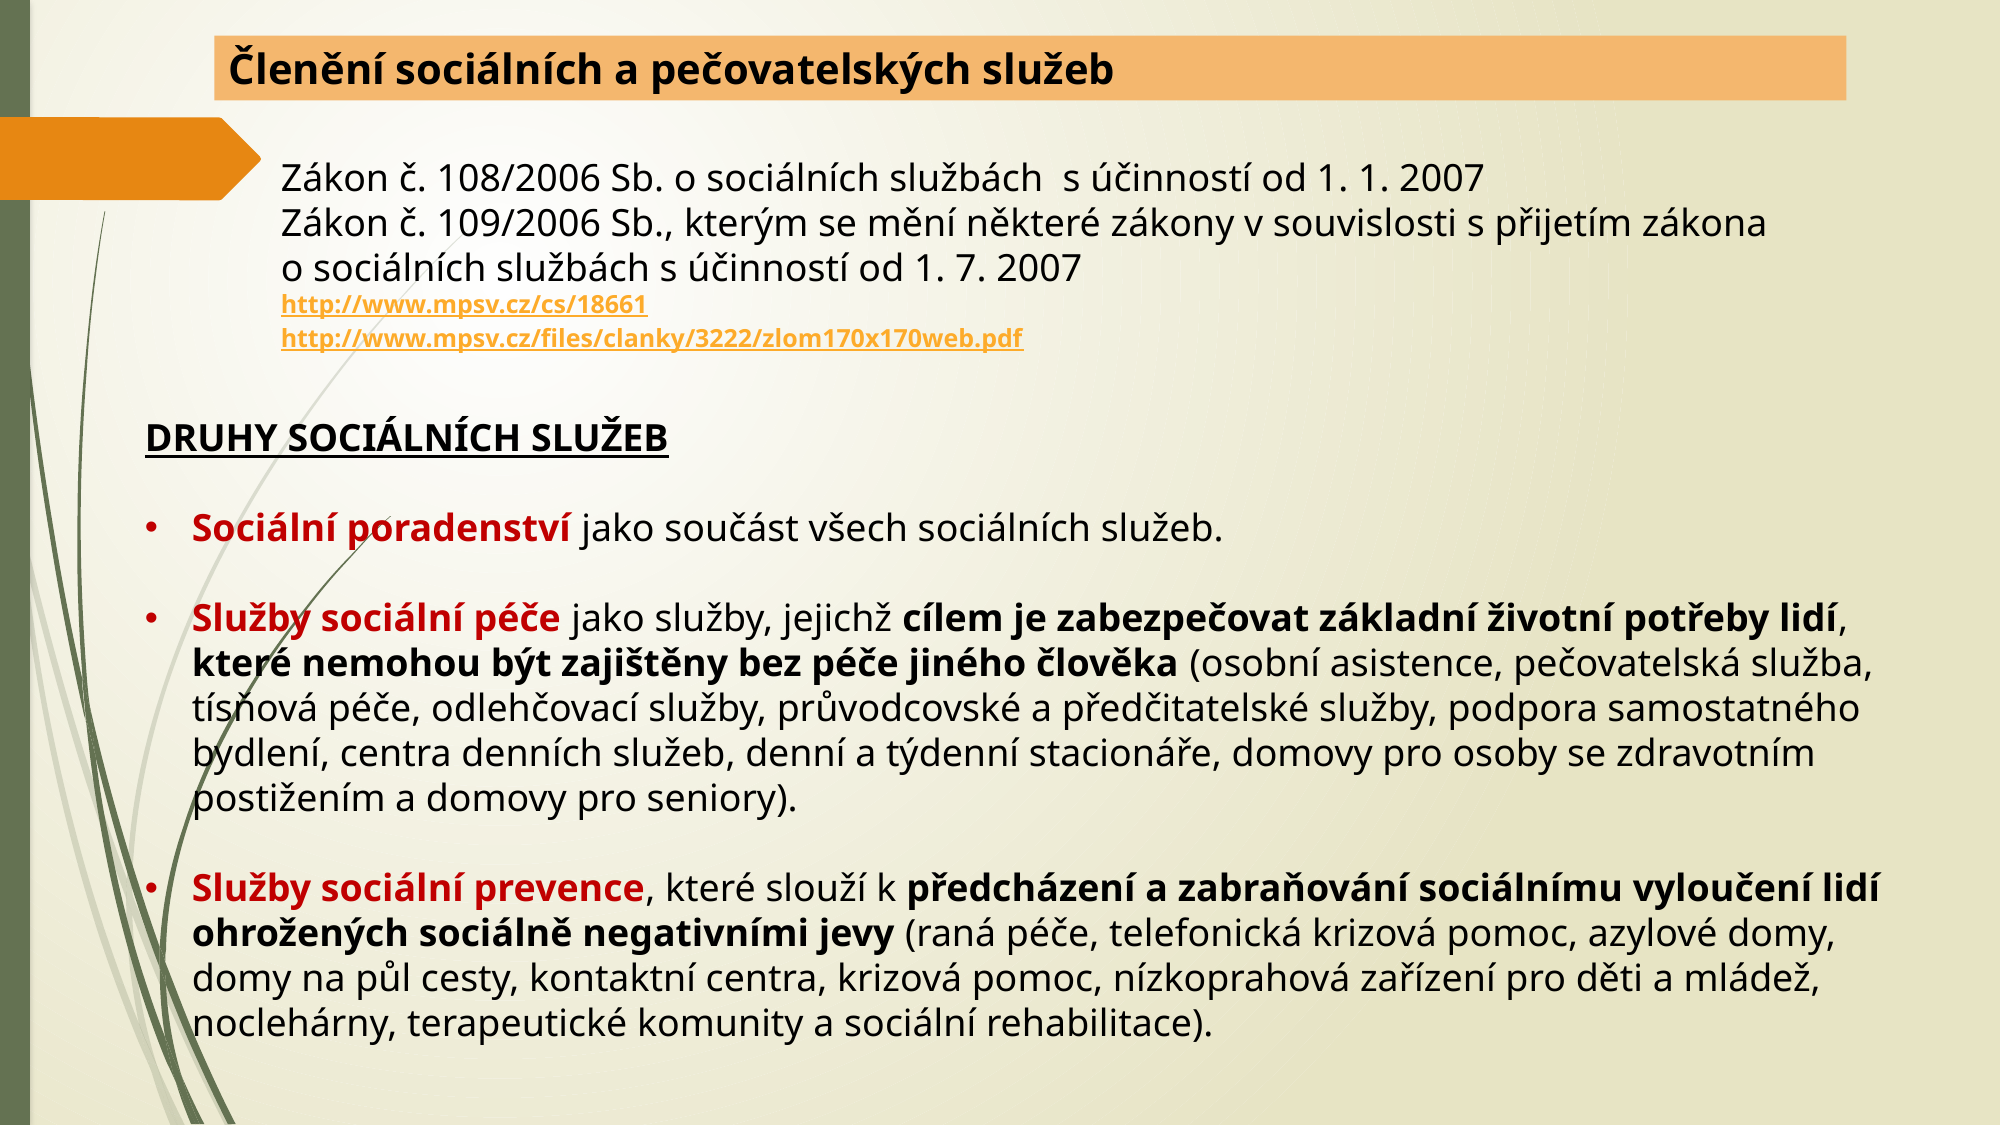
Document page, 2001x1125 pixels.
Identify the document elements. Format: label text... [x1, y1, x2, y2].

text_box Členění sociálních a pečovatelských služeb [214, 35, 1847, 101]
text_box Zákon č. 108/2006 Sb. o sociálních službách s účinností od 1. 1. 2007 Zákon č. 109/2006 Sb., kterým se mění některé zákony v souvislosti s přijetím zákona o sociálních službách s účinností od 1. 7. 2007 http://www.mpsv.cz/cs/18661 http://www.mpsv.cz/files/clanky/3222/zlom170x170web.pdf [266, 146, 1893, 394]
text_box DRUHY SOCIÁLNÍCH SLUŽEB Sociální poradenství jako součást všech sociálních služeb. Služby sociální péče jako služby, jejichž cílem je zabezpečovat základní životní potřeby lidí, které nemohou být zajištěny bez péče jiného člověka (osobní asistence, pečovatelská služba, tísňová péče, odlehčovací služby, průvodcovské a předčitatelské služby, podpora samostatného bydlení, centra denních služeb, denní a týdenní stacionáře, domovy pro osoby se zdravotním postižením a domovy pro seniory). Služby sociální prevence, které slouží k předcházení a zabraňování sociálnímu vyloučení lidí ohrožených sociálně negativními jevy (raná péče, telefonická krizová pomoc, azylové domy, domy na půl cesty, kontaktní centra, krizová pomoc, nízkoprahová zařízení pro děti a mládež, noclehárny, terapeutické komunity a sociální rehabilitace). [130, 407, 1931, 1097]
